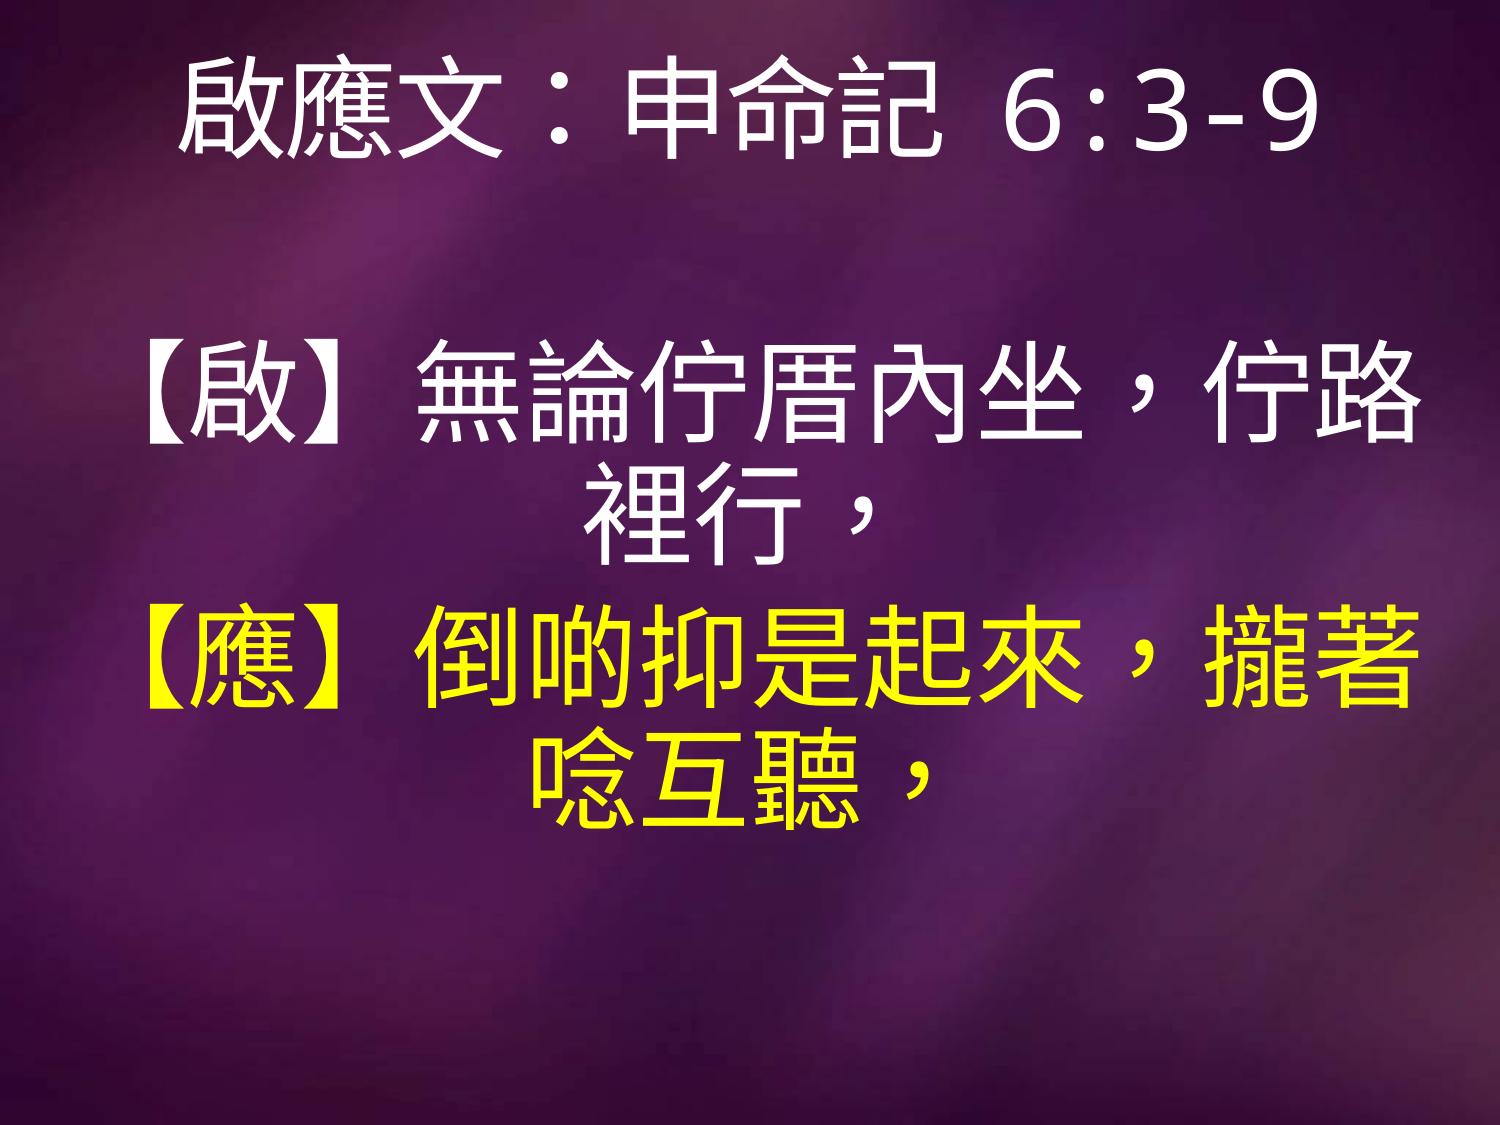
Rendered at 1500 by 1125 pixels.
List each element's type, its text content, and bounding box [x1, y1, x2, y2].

picture [0, 0, 1500, 1125]
list 【啟】無論佇厝內坐，佇路裡行， 【應】倒啲抑是起來，攏著唸互聽， [62, 337, 1438, 856]
title 啟應文：申命記 6:3-9 [62, 37, 1438, 174]
